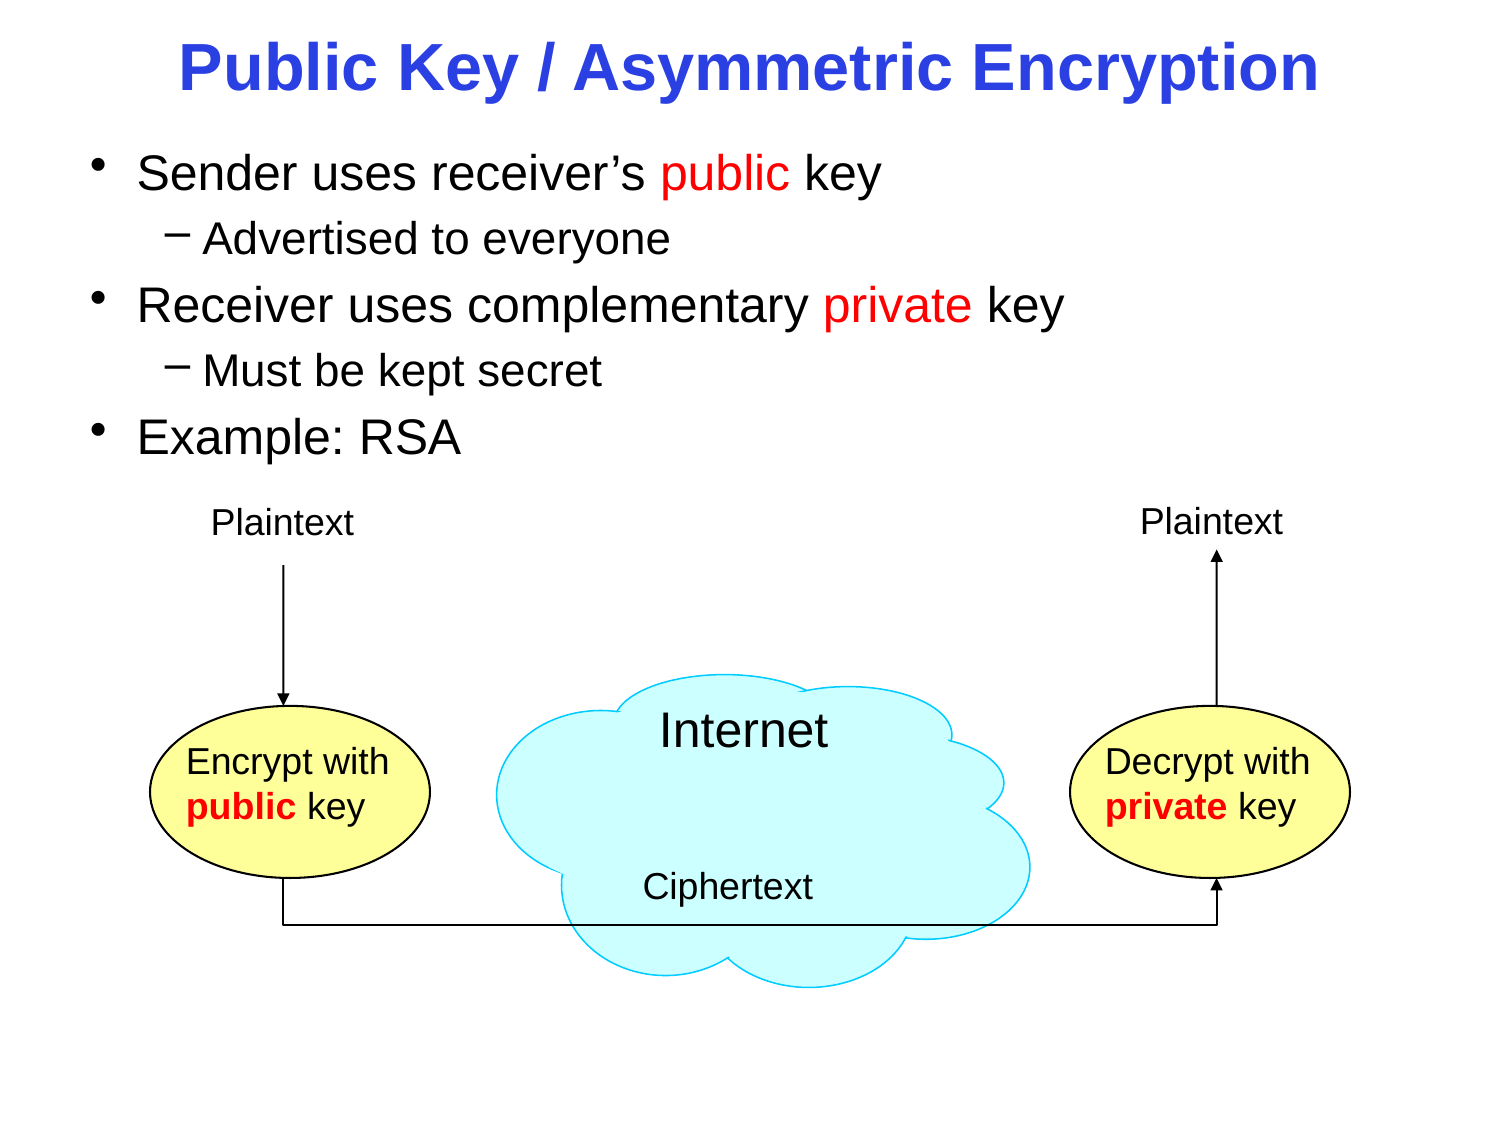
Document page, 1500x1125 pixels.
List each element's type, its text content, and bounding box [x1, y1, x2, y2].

title Public Key / Asymmetric Encryption [162, 24, 1338, 113]
list Sender uses receiver’s public key Advertised to everyone Receiver uses complementary private key Must be kept secret Example: RSA [75, 139, 1425, 864]
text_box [149, 489, 1351, 988]
